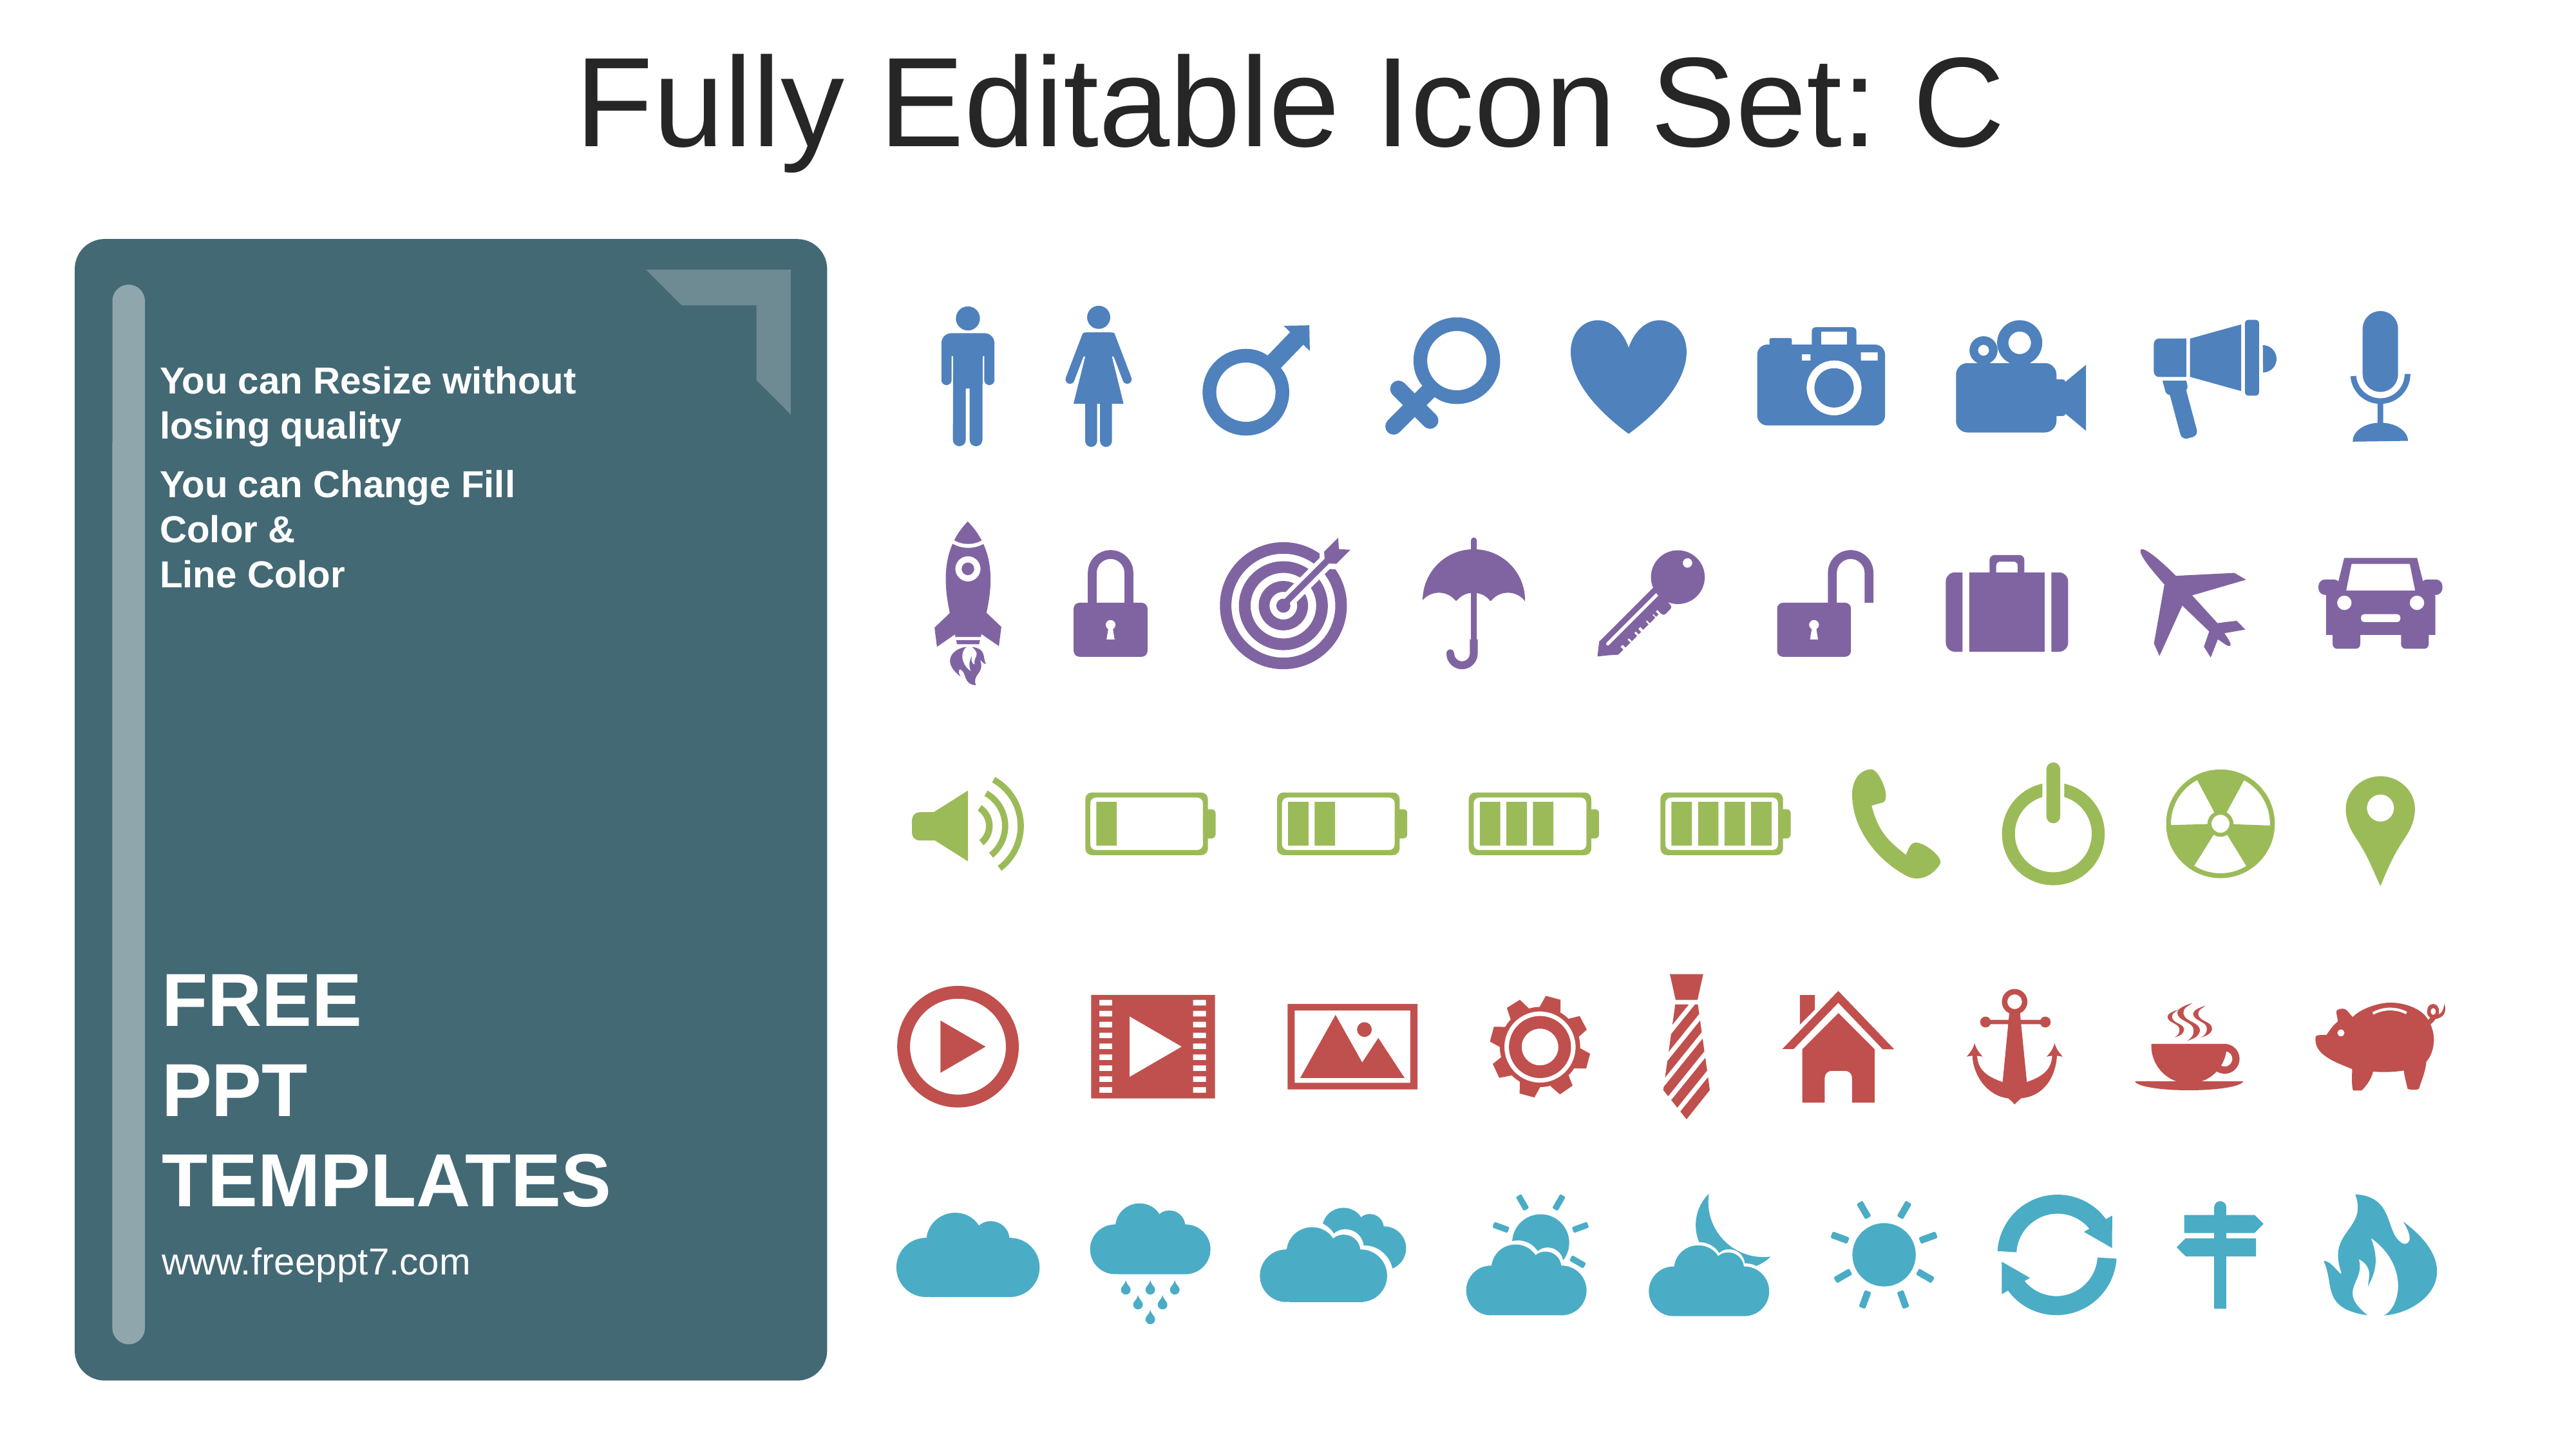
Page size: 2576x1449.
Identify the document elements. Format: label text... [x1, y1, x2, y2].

text_box [1915, 1267, 1936, 1284]
text_box [1515, 1193, 1530, 1212]
text_box [1663, 1019, 1703, 1079]
text_box [1156, 1293, 1169, 1311]
text_box [1781, 989, 1896, 1051]
text_box [2139, 547, 2248, 659]
text_box [1571, 1220, 1590, 1235]
text_box [2164, 768, 2277, 880]
text_box [1569, 319, 1688, 435]
text_box [1084, 791, 1217, 857]
text_box [2175, 1200, 2266, 1311]
text_box [1756, 326, 1887, 427]
text_box [2314, 1001, 2447, 1092]
text_box [983, 789, 1010, 859]
text_box [1201, 324, 1312, 437]
text_box [1218, 536, 1352, 671]
text_box [1965, 987, 2064, 1106]
text_box [2045, 761, 2062, 825]
list Fully Editable Icon Set: C [68, 26, 2514, 180]
text_box [1467, 791, 1601, 857]
text_box [1967, 553, 2046, 654]
text_box [1832, 1267, 1853, 1284]
text_box [1857, 1289, 1873, 1310]
text_box [895, 1211, 1041, 1299]
text_box [1258, 1206, 1408, 1303]
text_box [1855, 1200, 1872, 1220]
text_box [1944, 571, 1964, 654]
text_box [1064, 304, 1133, 449]
text_box [1286, 1003, 1419, 1091]
text_box [976, 804, 994, 847]
text_box [1088, 1202, 1212, 1276]
text_box [1659, 791, 1792, 857]
text_box [1132, 1293, 1144, 1311]
text_box [1917, 1230, 1939, 1245]
text_box [2261, 343, 2278, 374]
text_box [1596, 549, 1707, 658]
text_box [1275, 791, 1409, 857]
text_box [990, 775, 1025, 873]
text_box [2050, 571, 2070, 654]
text_box [1955, 319, 2088, 434]
text_box [1119, 1278, 1132, 1296]
text_box [2344, 775, 2416, 888]
text_box [2316, 556, 2444, 650]
text_box [1488, 994, 1592, 1099]
text_box [1647, 1192, 1772, 1318]
text_box [1829, 1230, 1851, 1245]
text_box [2000, 782, 2107, 887]
text_box [1168, 1278, 1181, 1296]
text_box [1464, 1213, 1588, 1317]
text_box [1662, 1037, 1706, 1098]
text_box [933, 520, 1003, 687]
text_box [2134, 1001, 2244, 1092]
text_box [2361, 309, 2400, 393]
text_box [1144, 1308, 1157, 1326]
text_box [1551, 1193, 1567, 1212]
text_box [2152, 337, 2199, 440]
text_box [1668, 972, 1705, 1001]
text_box [2322, 1193, 2439, 1317]
text_box [911, 789, 970, 863]
text_box [1996, 1193, 2114, 1254]
text_box [1421, 536, 1527, 671]
text_box [1384, 316, 1502, 436]
text_box [1896, 1289, 1911, 1310]
text_box [1669, 1056, 1709, 1110]
text_box [940, 305, 996, 448]
text_box [1072, 549, 1149, 658]
text_box [896, 984, 1021, 1109]
text_box [1801, 1012, 1876, 1104]
text_box [2188, 318, 2260, 397]
text_box [2000, 1256, 2118, 1317]
text_box [1851, 1222, 1917, 1288]
text_box [1679, 1075, 1712, 1121]
text_box [1090, 994, 1217, 1100]
text_box [1896, 1200, 1913, 1220]
text_box [1667, 1003, 1701, 1054]
text_box [2349, 372, 2412, 443]
text_box [1850, 768, 1942, 880]
text_box [1144, 1278, 1157, 1296]
text_box [1776, 549, 1875, 658]
